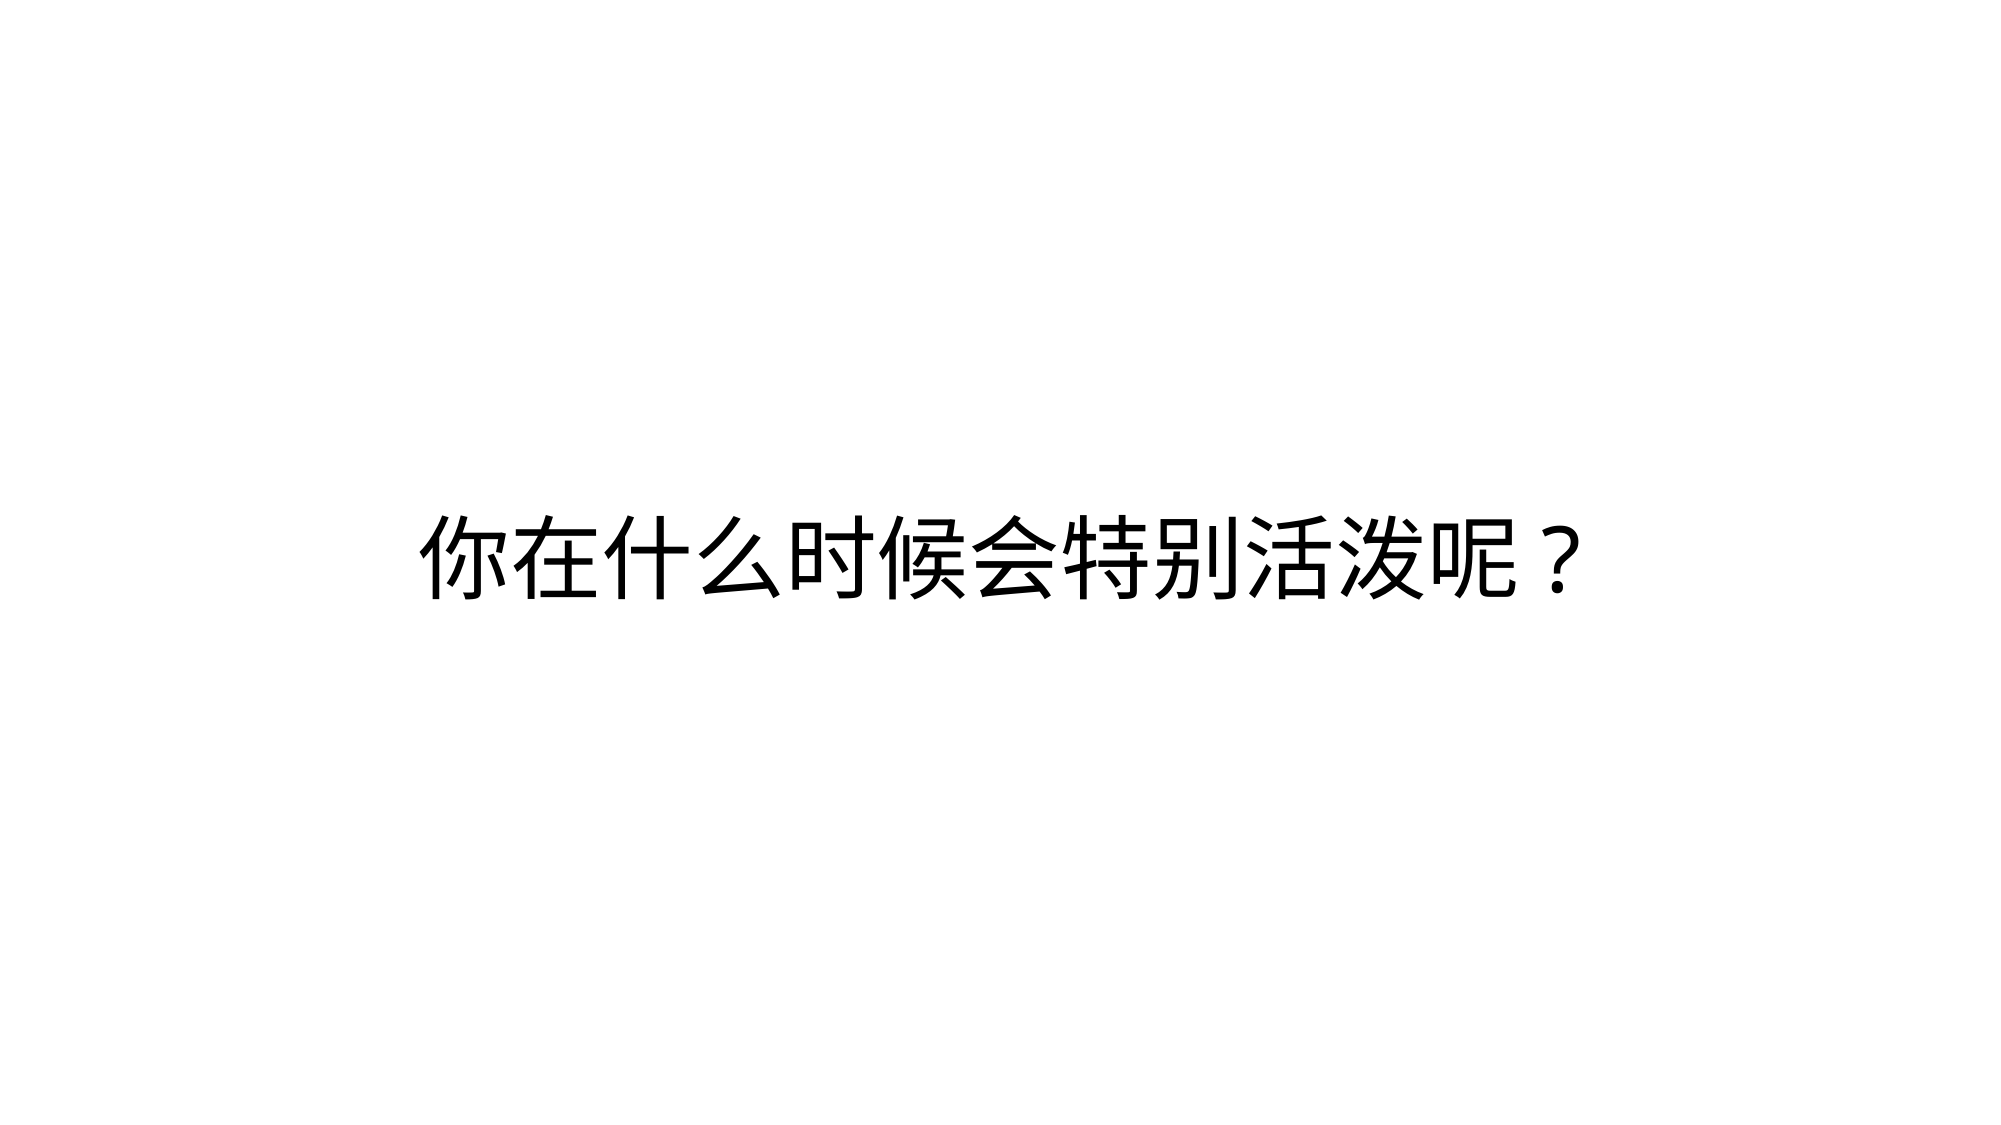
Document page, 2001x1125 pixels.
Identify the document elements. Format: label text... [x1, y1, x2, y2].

title 你在什么时候会特别活泼呢? [219, 453, 1781, 672]
